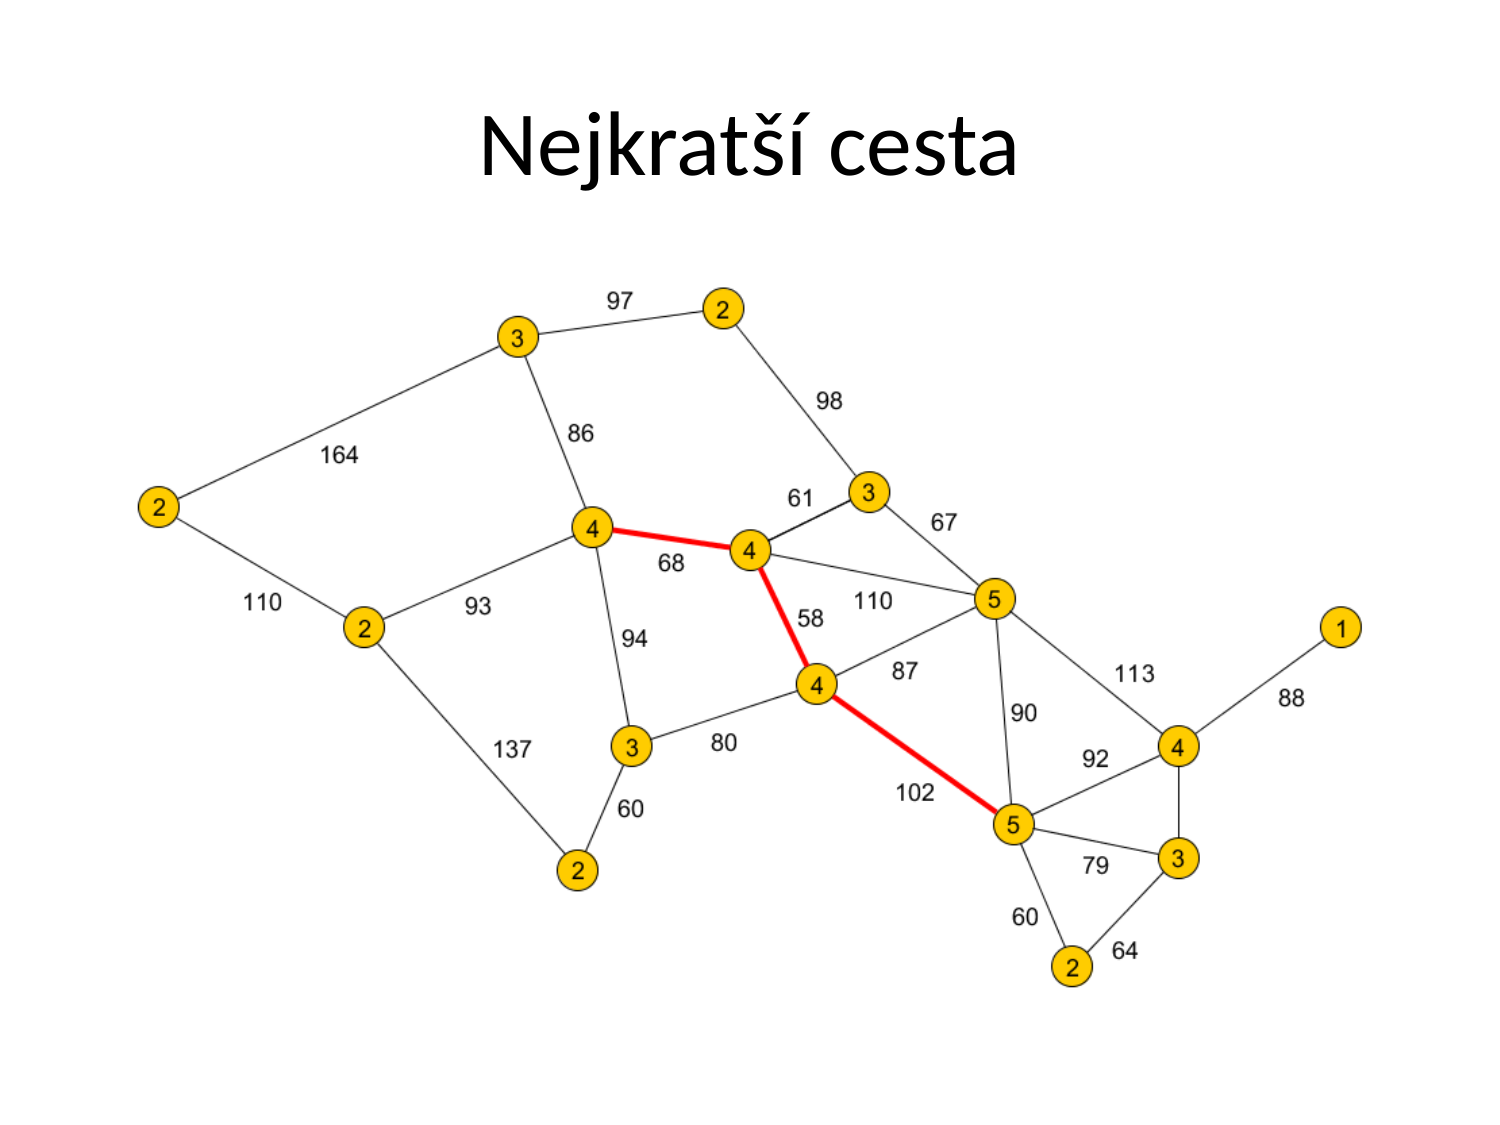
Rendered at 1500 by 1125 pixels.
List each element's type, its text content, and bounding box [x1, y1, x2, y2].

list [115, 262, 1385, 1006]
title Nejkratší cesta [75, 45, 1425, 233]
